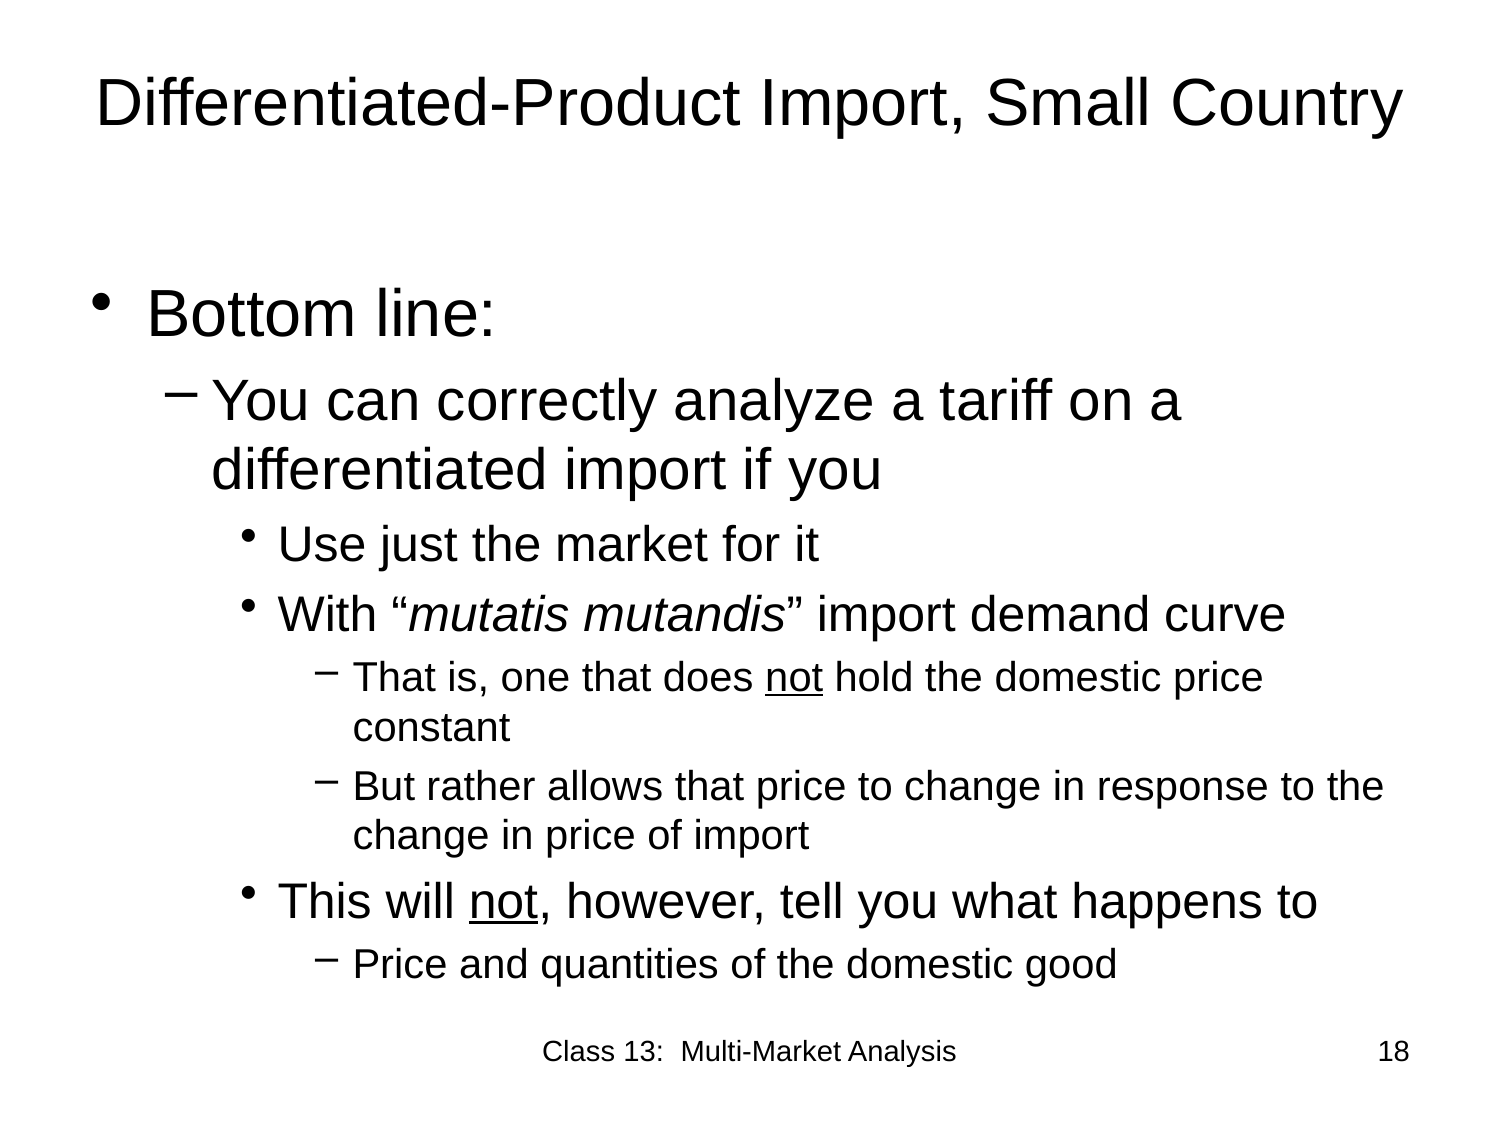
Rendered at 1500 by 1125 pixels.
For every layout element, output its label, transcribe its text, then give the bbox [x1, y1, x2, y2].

slide_number 18 [1074, 1024, 1426, 1103]
list Bottom line: You can correctly analyze a tariff on a differentiated import if you Use just the market for it With “mutatis mutandis” import demand curve That is, one that does not hold the domestic price constant But rather allows that price to change in response to the change in price of import This will not, however, tell you what happens to Price and quantities of the domestic good [74, 262, 1426, 1006]
title Differentiated-Product Import, Small Country [74, 44, 1426, 233]
footer Class 13: Multi-Market Analysis [512, 1024, 988, 1103]
